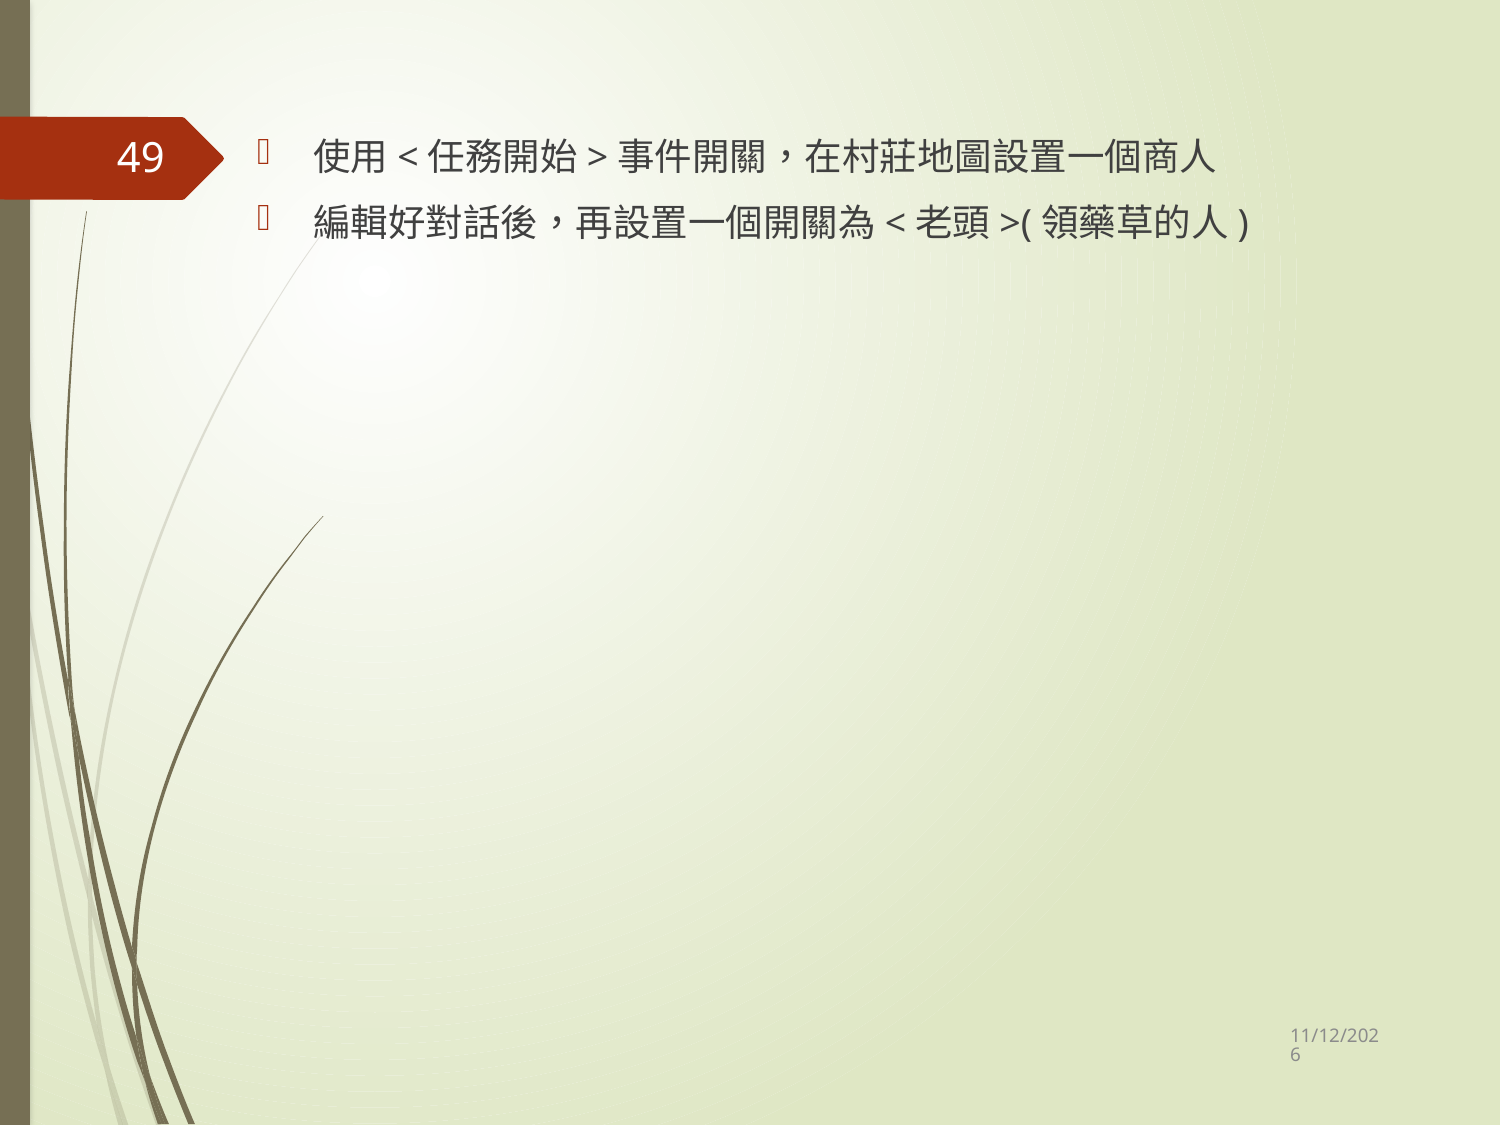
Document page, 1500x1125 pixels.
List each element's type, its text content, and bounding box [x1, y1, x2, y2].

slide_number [1275, 1006, 1401, 1068]
slide_number 49 [83, 129, 180, 190]
list 使用<任務開始>事件開關，在村莊地圖設置一個商人 編輯好對話後，再設置一個開關為<老頭>(領藥草的人) [242, 125, 1300, 1062]
